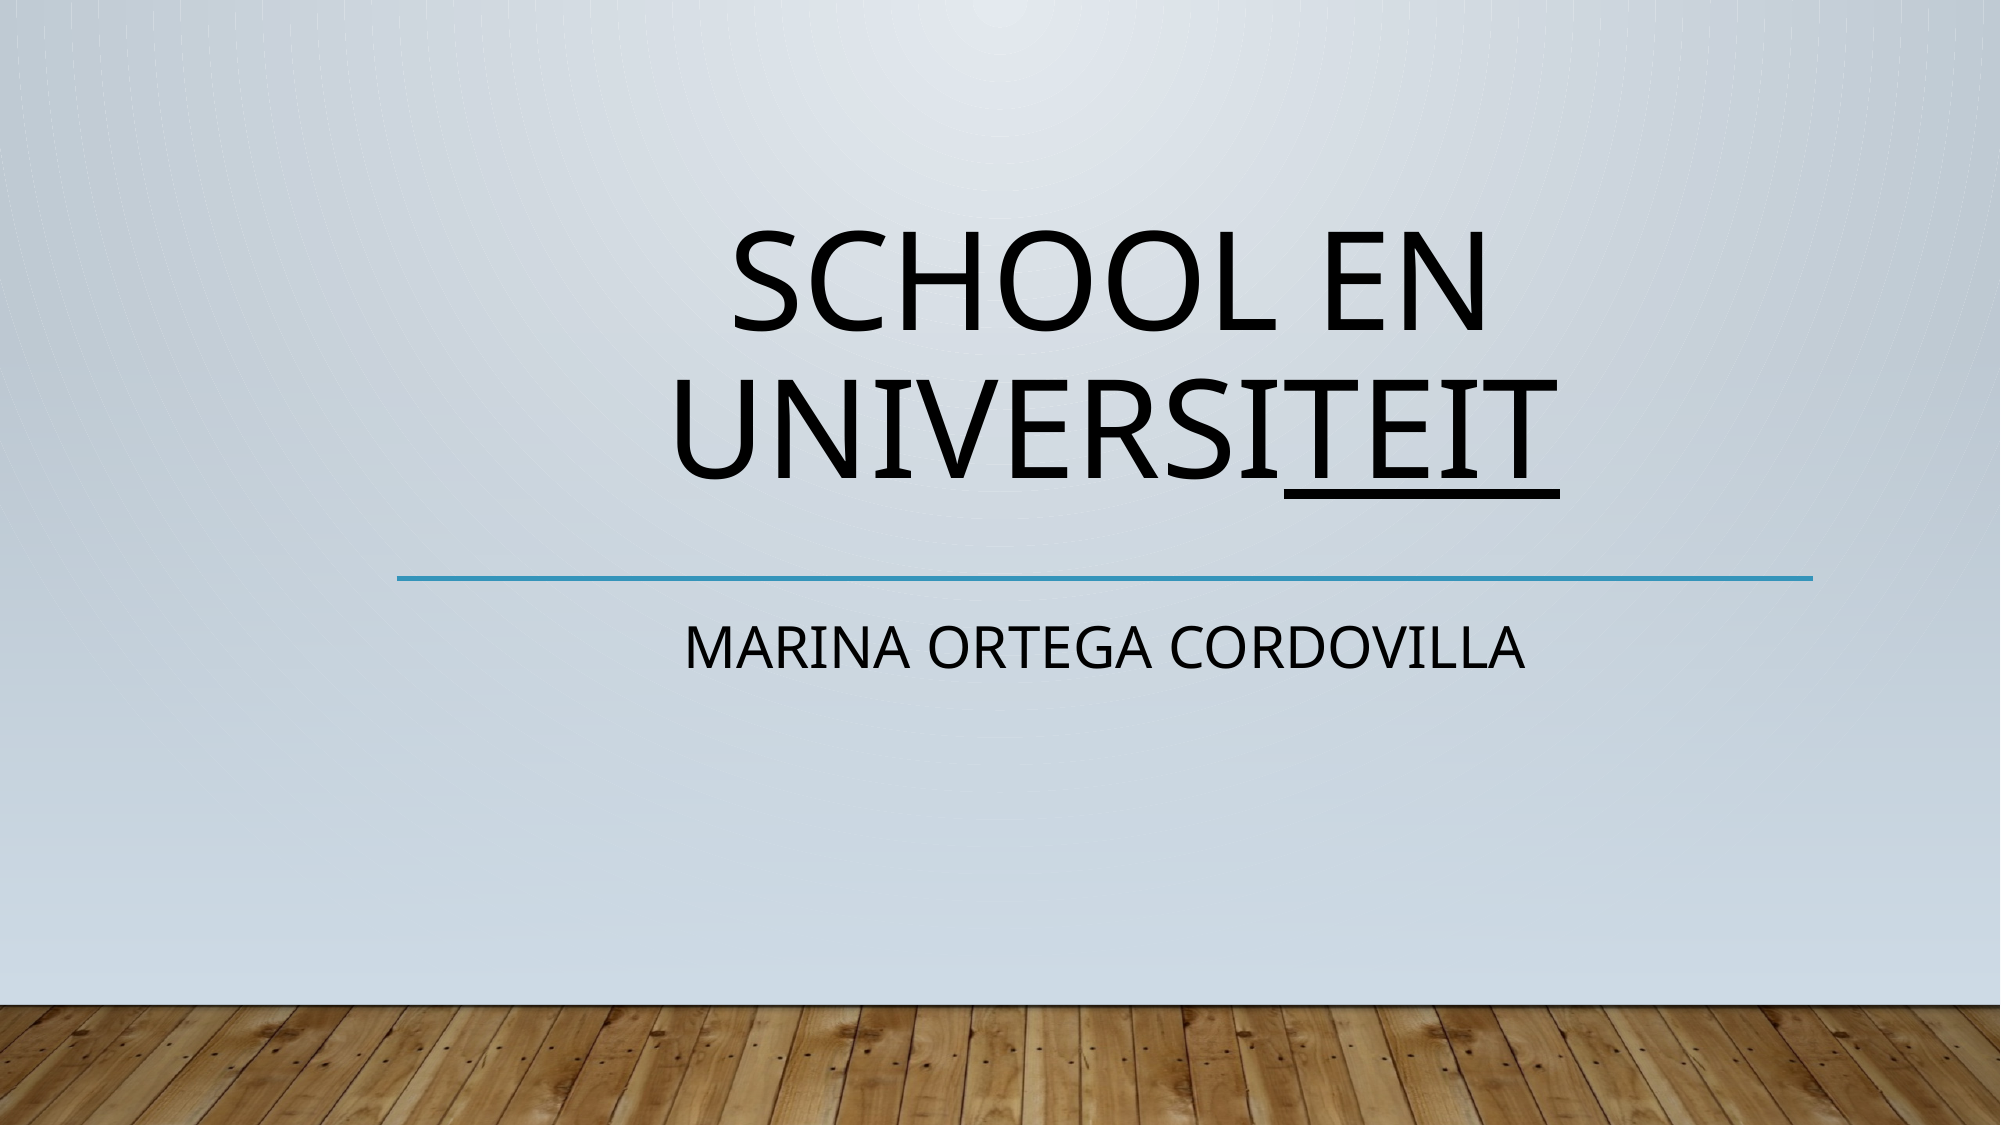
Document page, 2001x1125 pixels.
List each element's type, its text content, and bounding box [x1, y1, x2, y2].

title School en Universiteit [404, 177, 1822, 674]
picture [0, 1005, 2000, 1125]
subtitle Marina Ortega Cordovilla [396, 581, 1814, 743]
